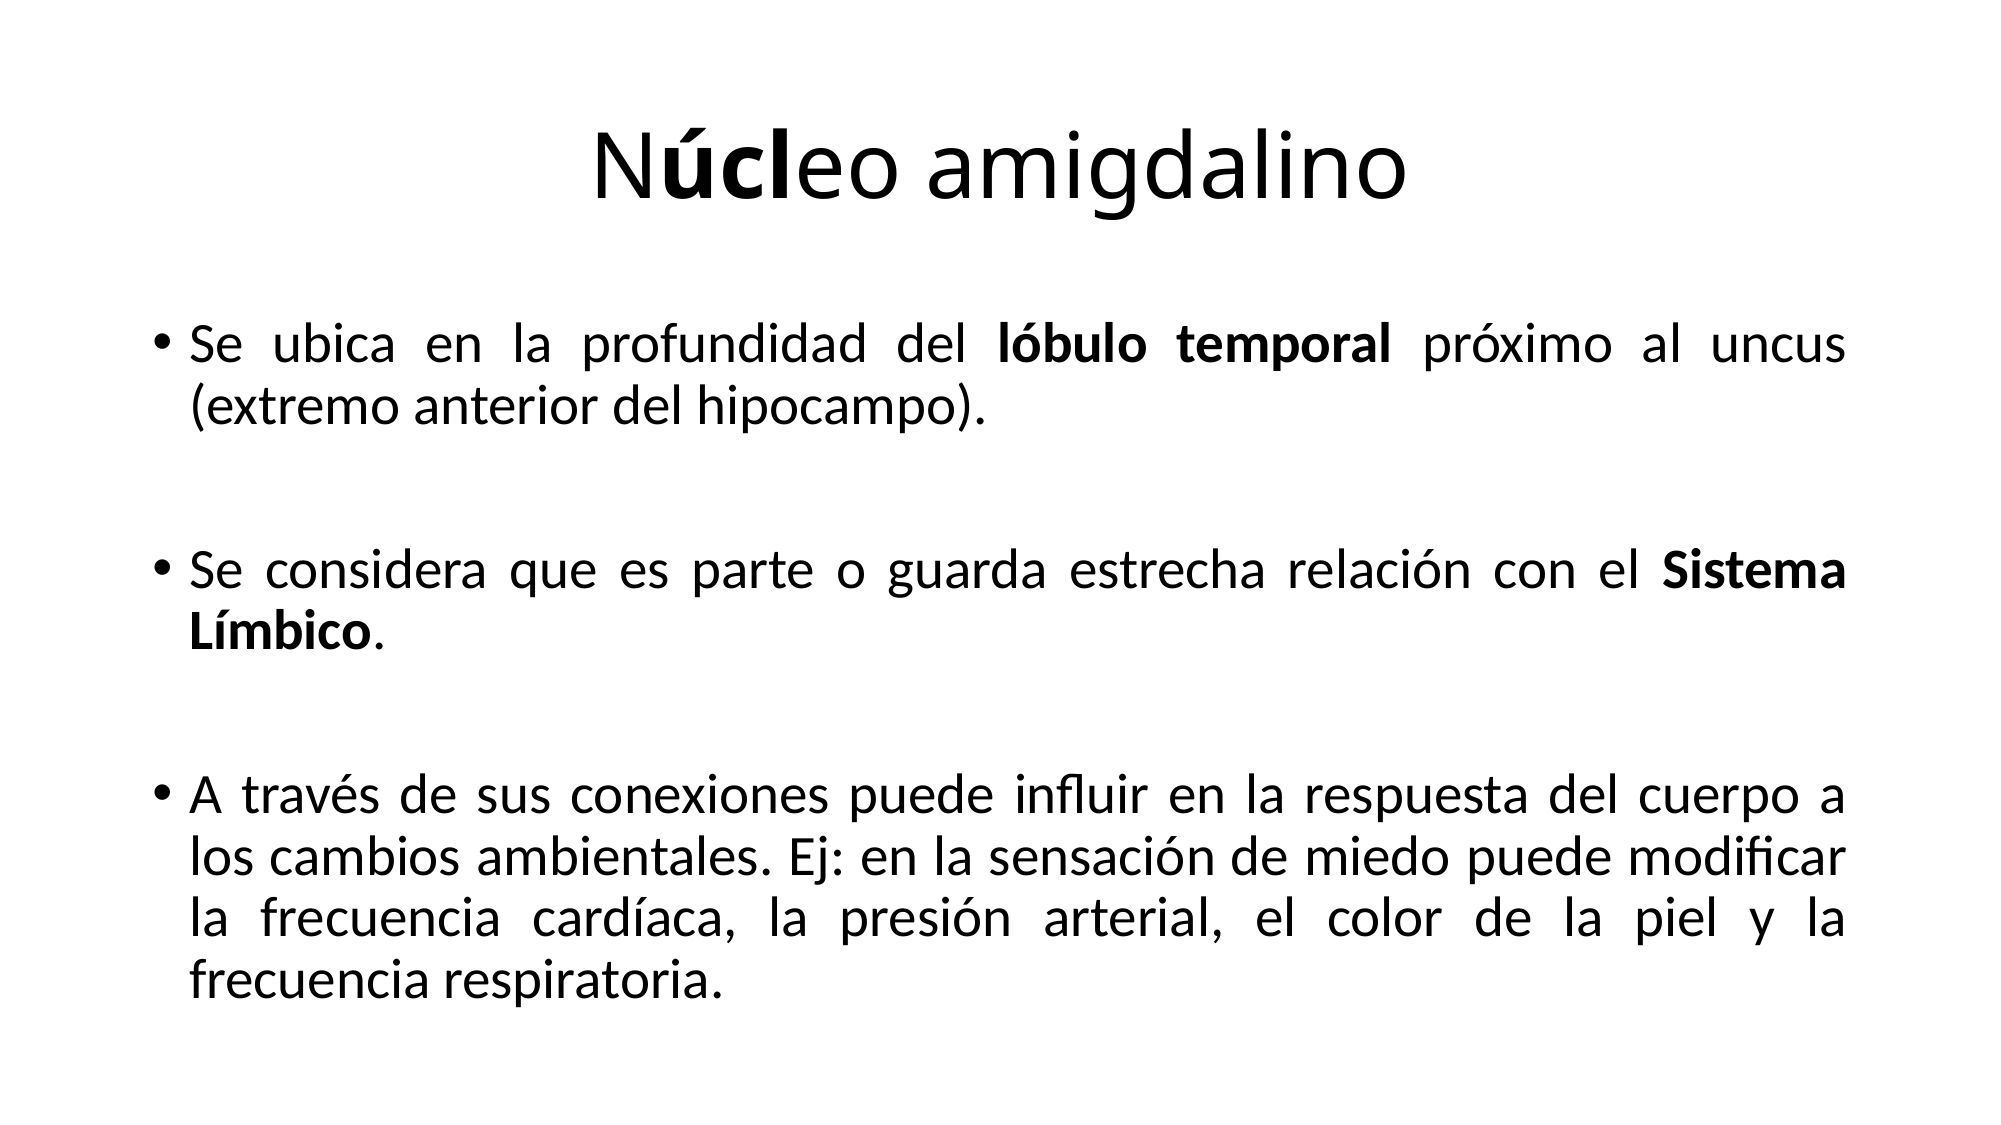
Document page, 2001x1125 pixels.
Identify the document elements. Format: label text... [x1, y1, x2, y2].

list Se ubica en la profundidad del lóbulo temporal próximo al uncus (extremo anterior del hipocampo). Se considera que es parte o guarda estrecha relación con el Sistema Límbico. A través de sus conexiones puede influir en la respuesta del cuerpo a los cambios ambientales. Ej: en la sensación de miedo puede modificar la frecuencia cardíaca, la presión arterial, el color de la piel y la frecuencia respiratoria. [137, 305, 1863, 1020]
title Núcleo amigdalino [137, 59, 1863, 278]
